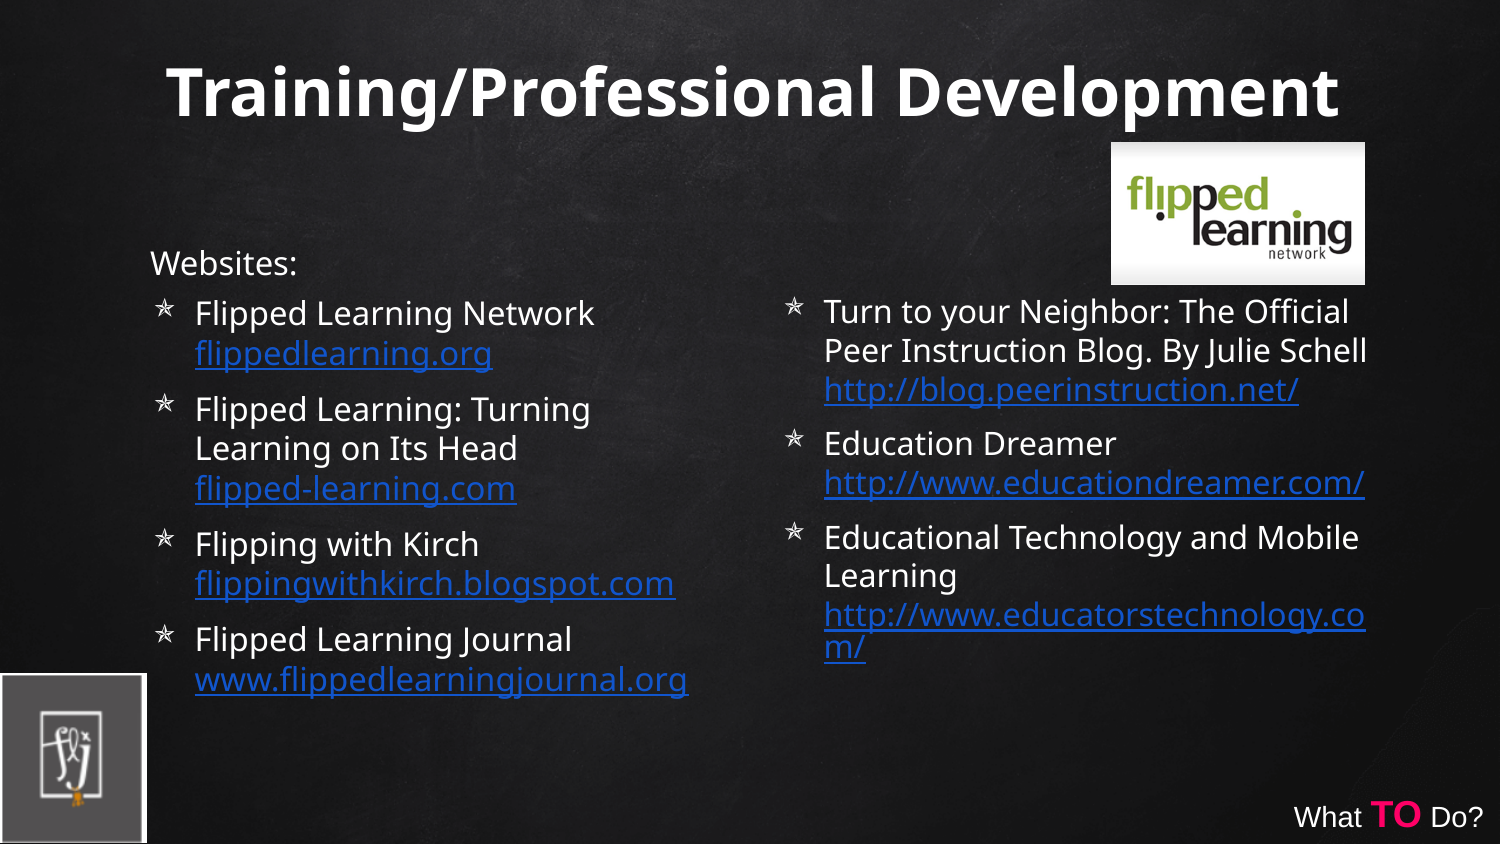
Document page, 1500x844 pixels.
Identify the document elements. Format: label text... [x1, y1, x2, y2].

list Websites: Flipped Learning Network flippedlearning.org Flipped Learning: Turning Learning on Its Head flipped-learning.com Flipping with Kirch flippingwithkirch.blogspot.com Flipped Learning Journal www.flippedlearningjournal.org [135, 227, 743, 723]
title Training/Professional Development [135, 35, 1373, 214]
text_box What TO Do? [1279, 783, 1499, 843]
list Turn to your Neighbor: The Official Peer Instruction Blog. By Julie Schell http://blog.peerinstruction.net/ Education Dreamer http://www.educationdreamer.com/ Educational Technology and Mobile Learning http://www.educatorstechnology.com/ [765, 227, 1384, 723]
picture [0, 0, 1500, 844]
